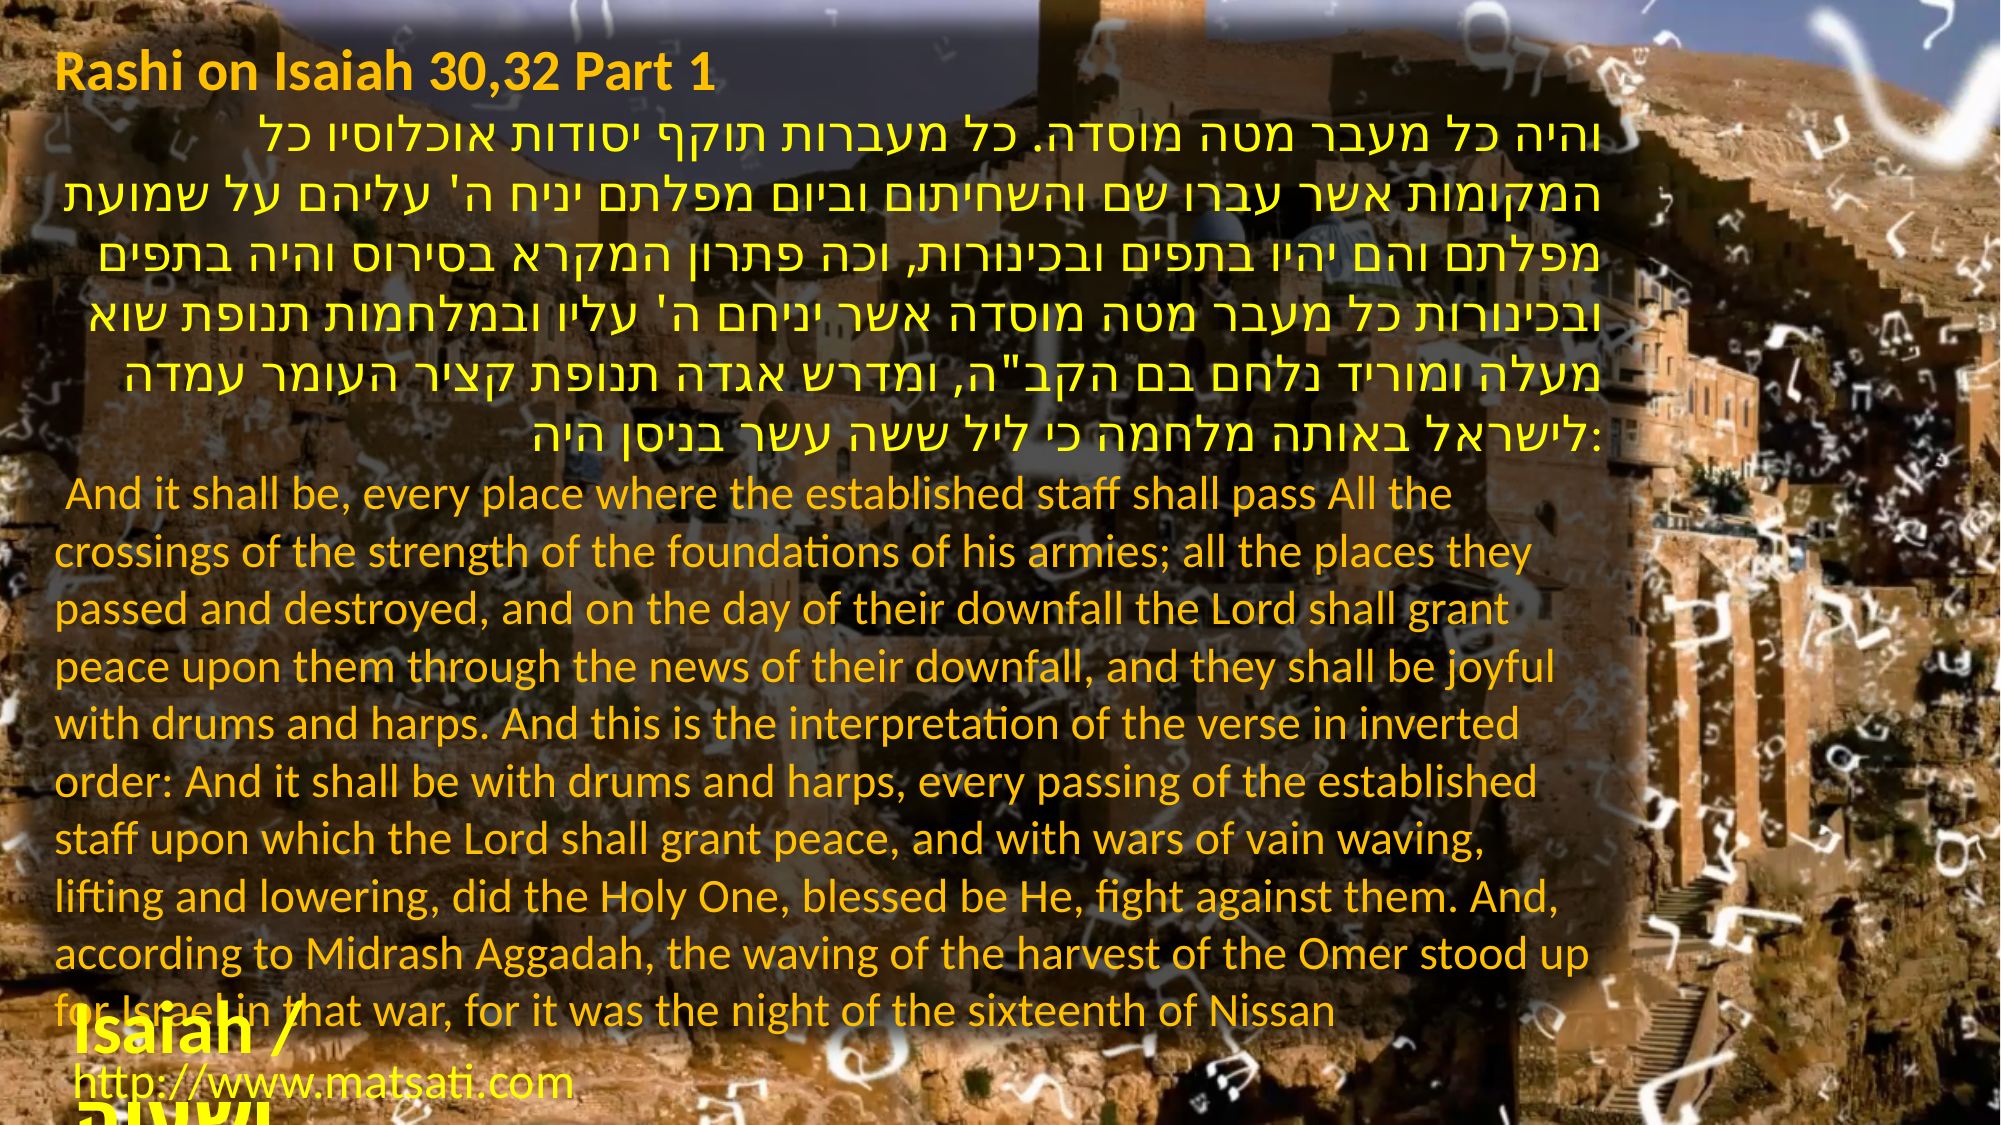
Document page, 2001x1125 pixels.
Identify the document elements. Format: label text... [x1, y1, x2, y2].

text_box Rashi on Isaiah 30,32 Part 1 והיה כל מעבר מטה מוסדה. כל מעברות תוקף יסודות אוכלוסיו כל המקומות אשר עברו שם והשחיתום וביום מפלתם יניח ה' עליהם על שמועת מפלתם והם יהיו בתפים ובכינורות, וכה פתרון המקרא בסירוס והיה בתפים ובכינורות כל מעבר מטה מוסדה אשר יניחם ה' עליו ובמלחמות תנופת שוא מעלה ומוריד נלחם בם הקב"ה, ומדרש אגדה תנופת קציר העומר עמדה לישראל באותה מלחמה כי ליל ששה עשר בניסן היה: And it shall be, every place where the established staff shall pass All the crossings of the strength of the foundations of his armies; all the places they passed and destroyed, and on the day of their downfall the Lord shall grant peace upon them through the news of their downfall, and they shall be joyful with drums and harps. And this is the interpretation of the verse in inverted order: And it shall be with drums and harps, every passing of the established staff upon which the Lord shall grant peace, and with wars of vain waving, lifting and lowering, did the Holy One, blessed be He, fight against them. And, according to Midrash Aggadah, the waving of the harvest of the Omer stood up for Israel in that war, for it was the night of the sixteenth of Nissan [39, 24, 1619, 1044]
text_box http://www.matsati.com [524, 1041, 633, 1116]
picture [0, 0, 2001, 1125]
text_box Isaiah / ישעיה [57, 971, 524, 1125]
